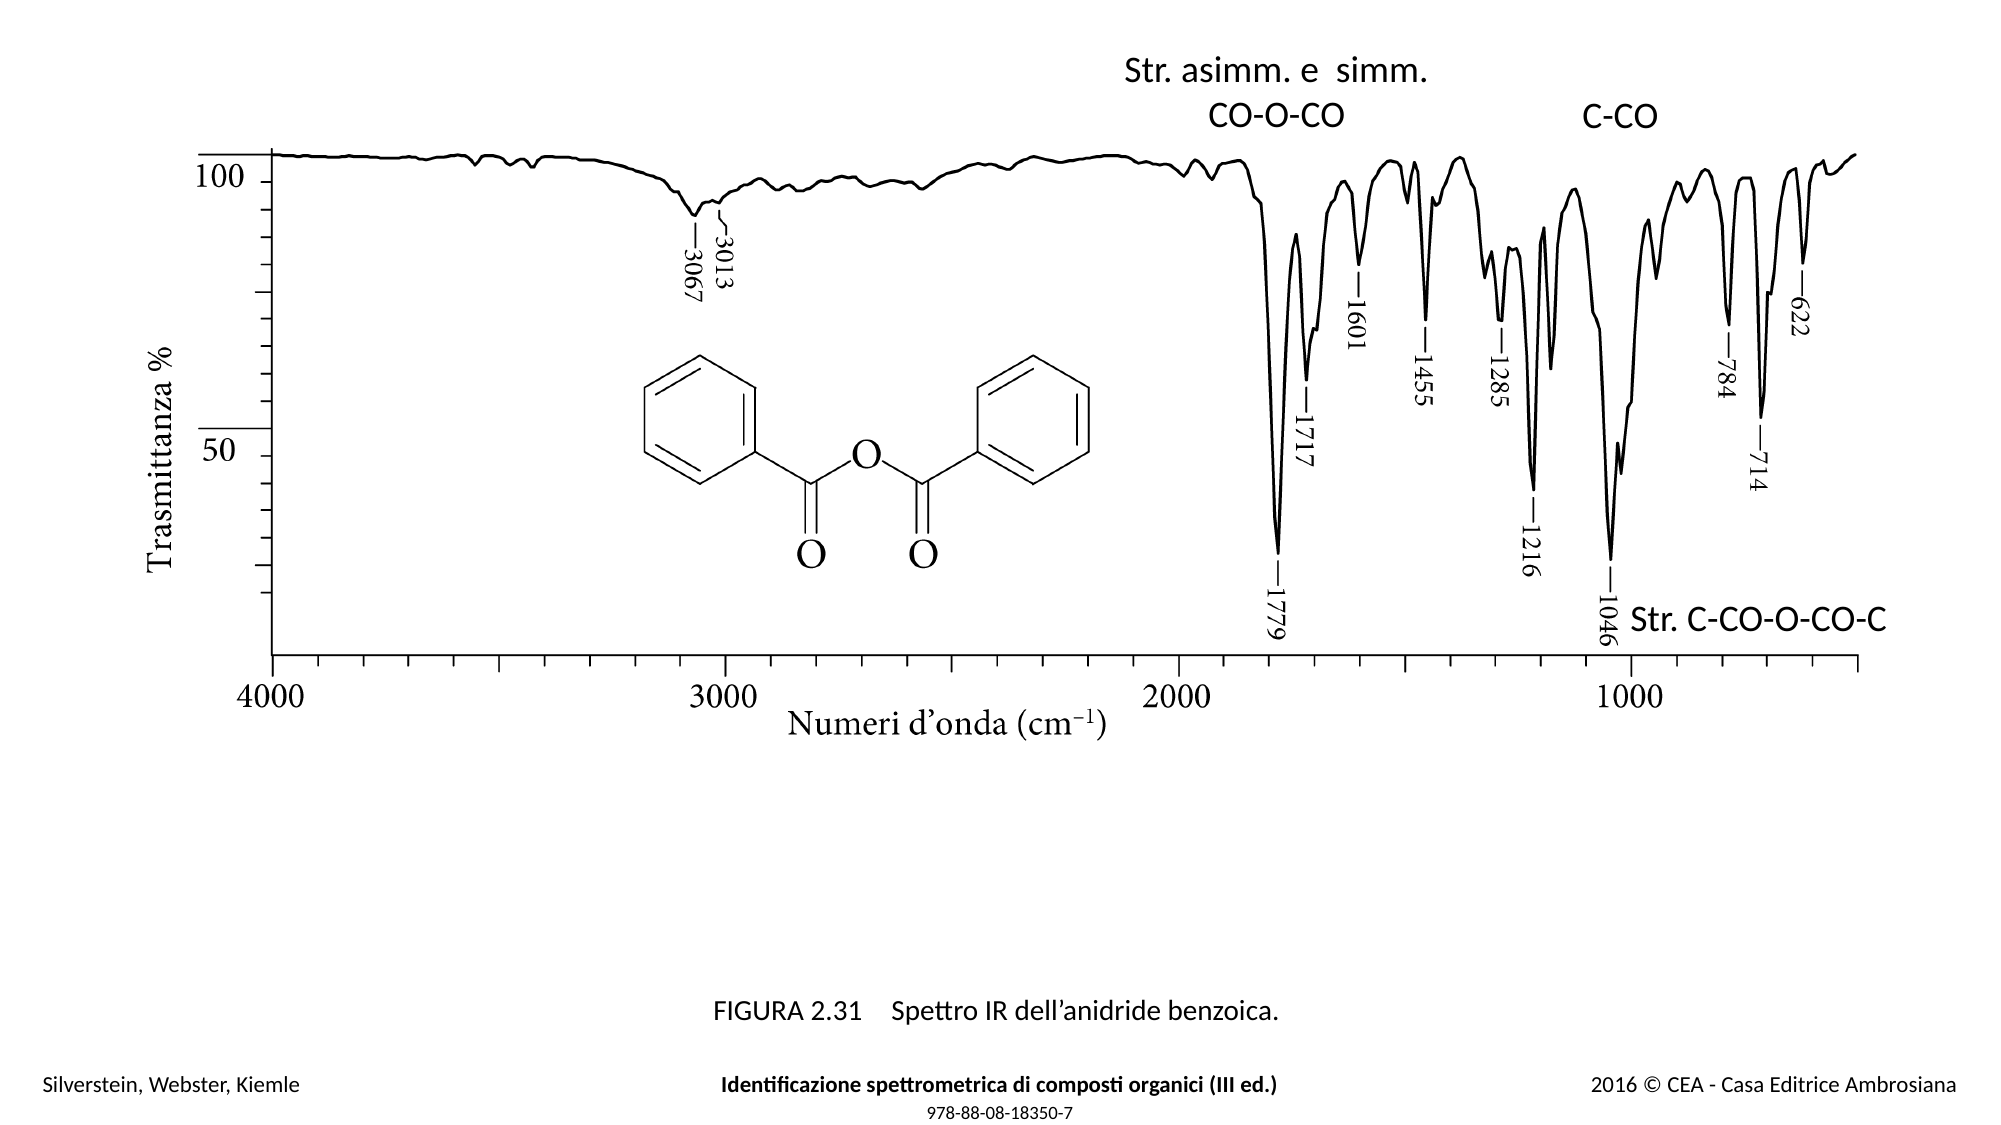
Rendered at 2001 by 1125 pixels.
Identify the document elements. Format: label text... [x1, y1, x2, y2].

picture [141, 148, 1859, 748]
text_box Str. C-CO-O-CO-C [1867, 586, 1902, 646]
text_box Str. asimm. e simm. CO-O-CO [1109, 37, 1444, 143]
text_box C-CO [1567, 83, 1674, 144]
text_box FIGURA 2.31 Spettro IR dell’anidride benzoica. [260, 989, 1740, 1034]
